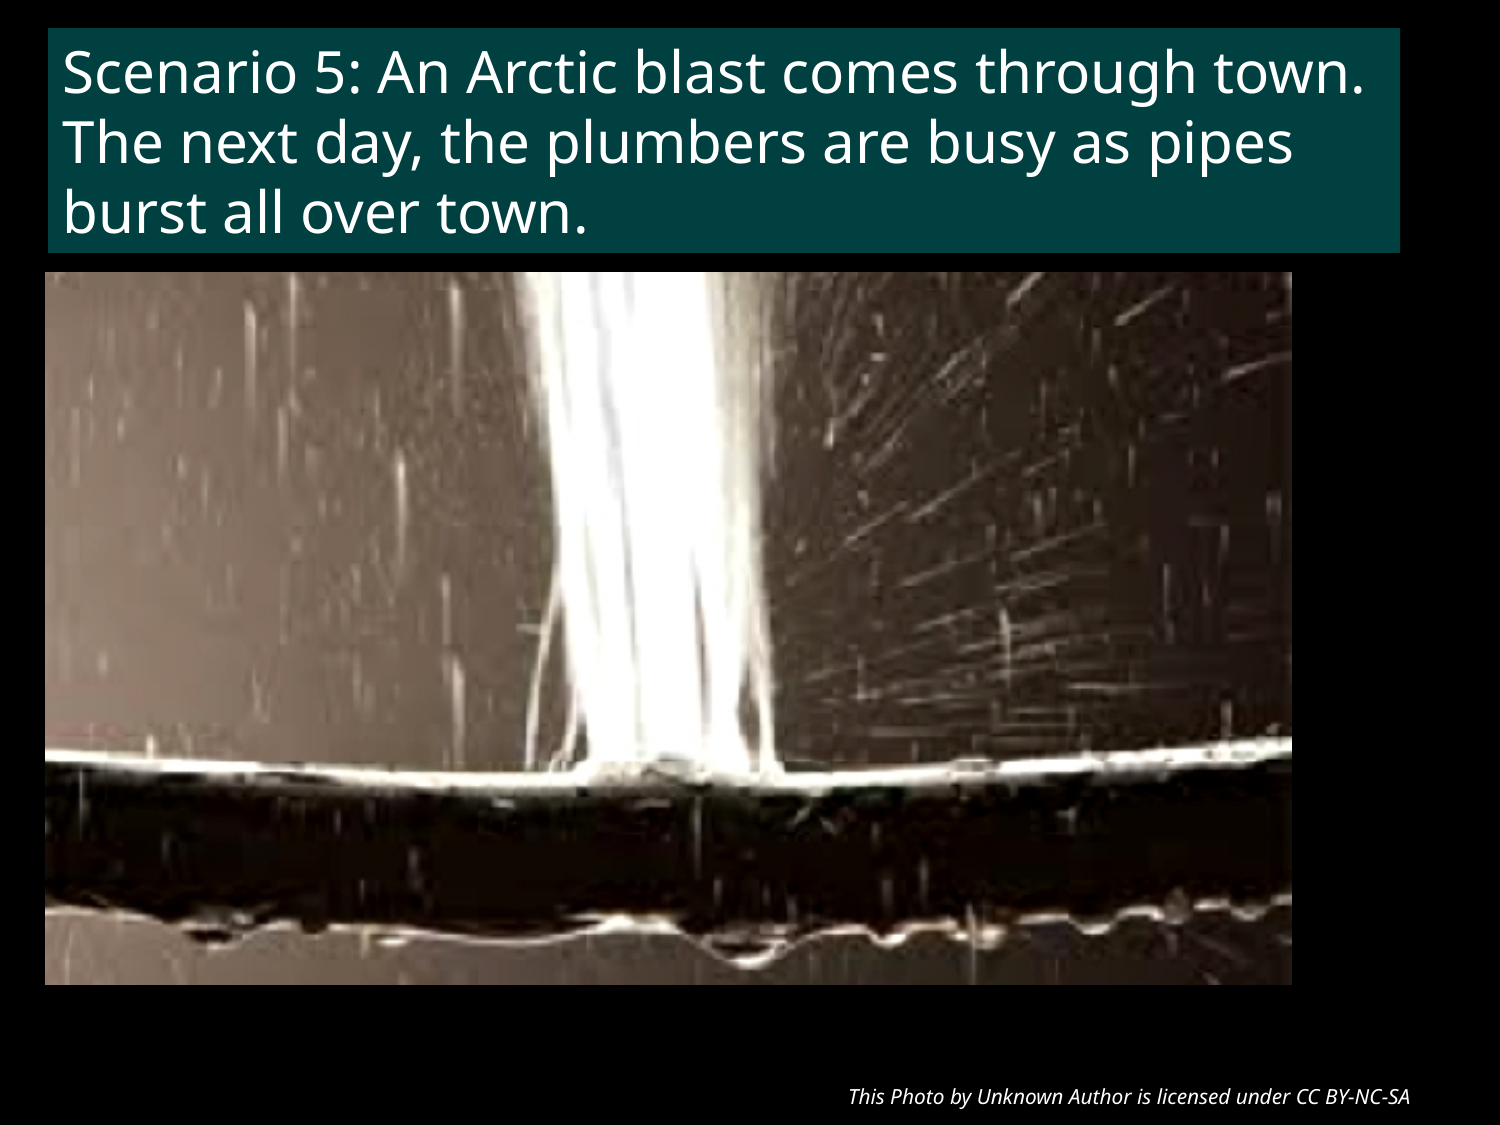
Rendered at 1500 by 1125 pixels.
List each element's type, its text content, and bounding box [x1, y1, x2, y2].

picture [45, 272, 1292, 986]
text_box This Photo by Unknown Author is licensed under CC BY-NC-SA [833, 1076, 1500, 1117]
text_box Scenario 5: An Arctic blast comes through town. The next day, the plumbers are busy as pipes burst all over town. [48, 28, 1401, 253]
